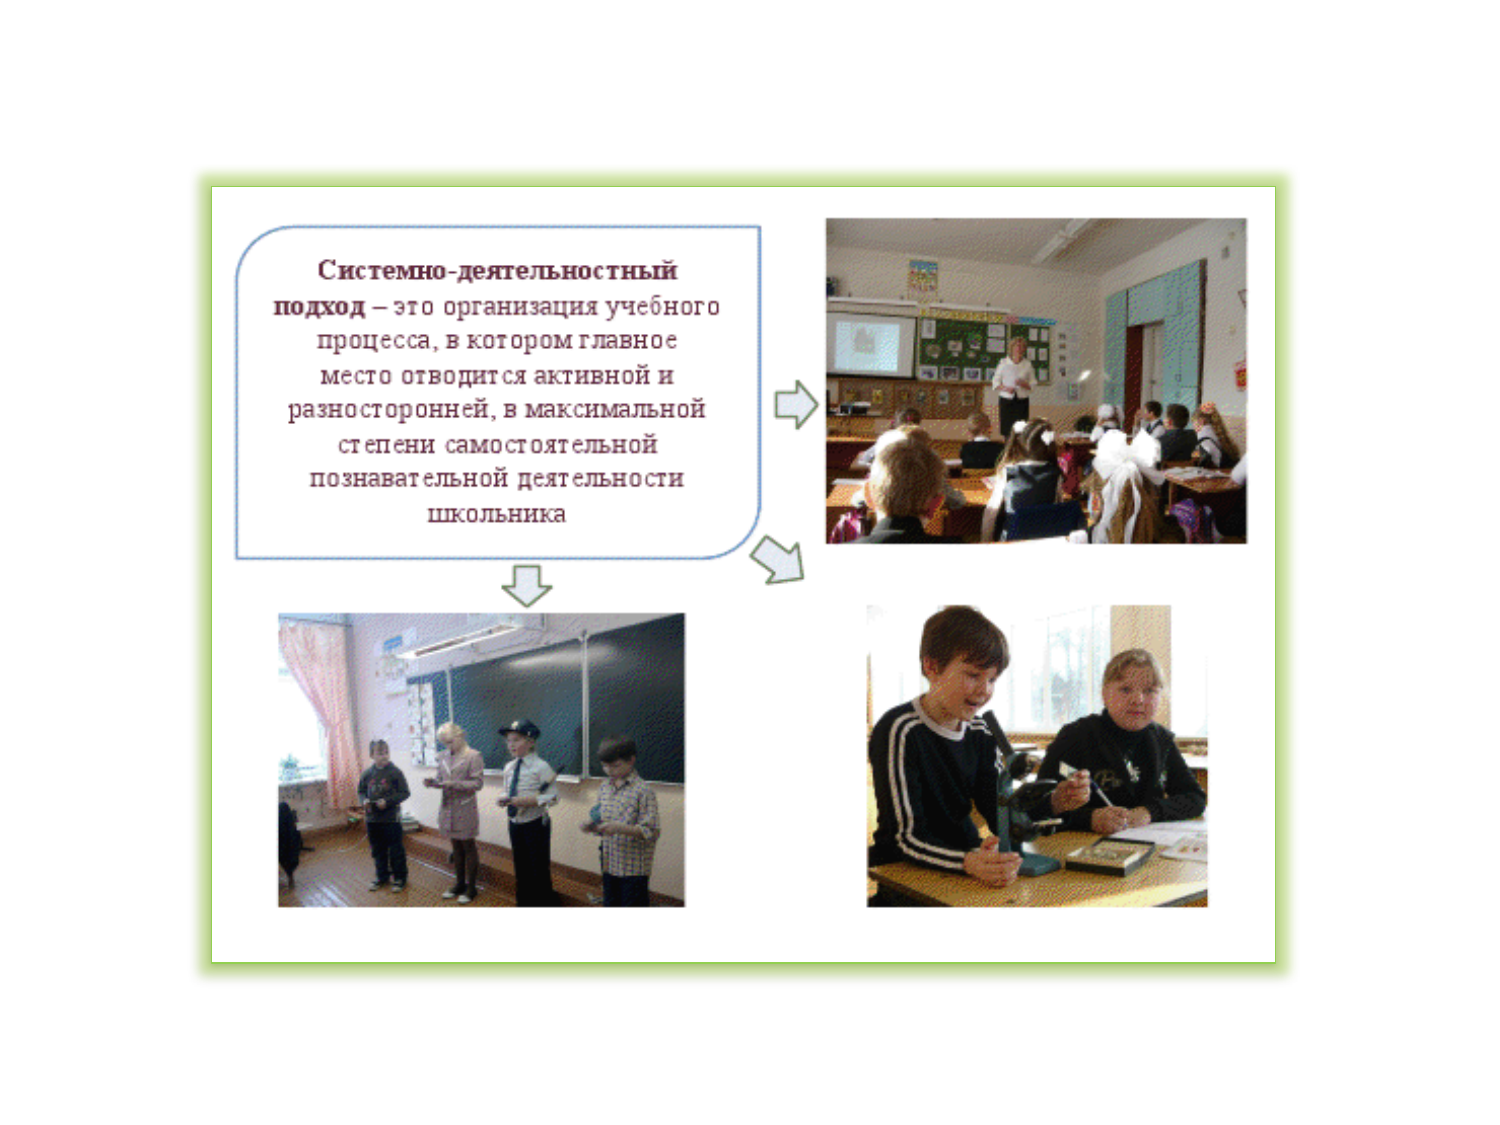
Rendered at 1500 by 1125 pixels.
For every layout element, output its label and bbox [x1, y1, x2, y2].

picture [212, 187, 1276, 963]
